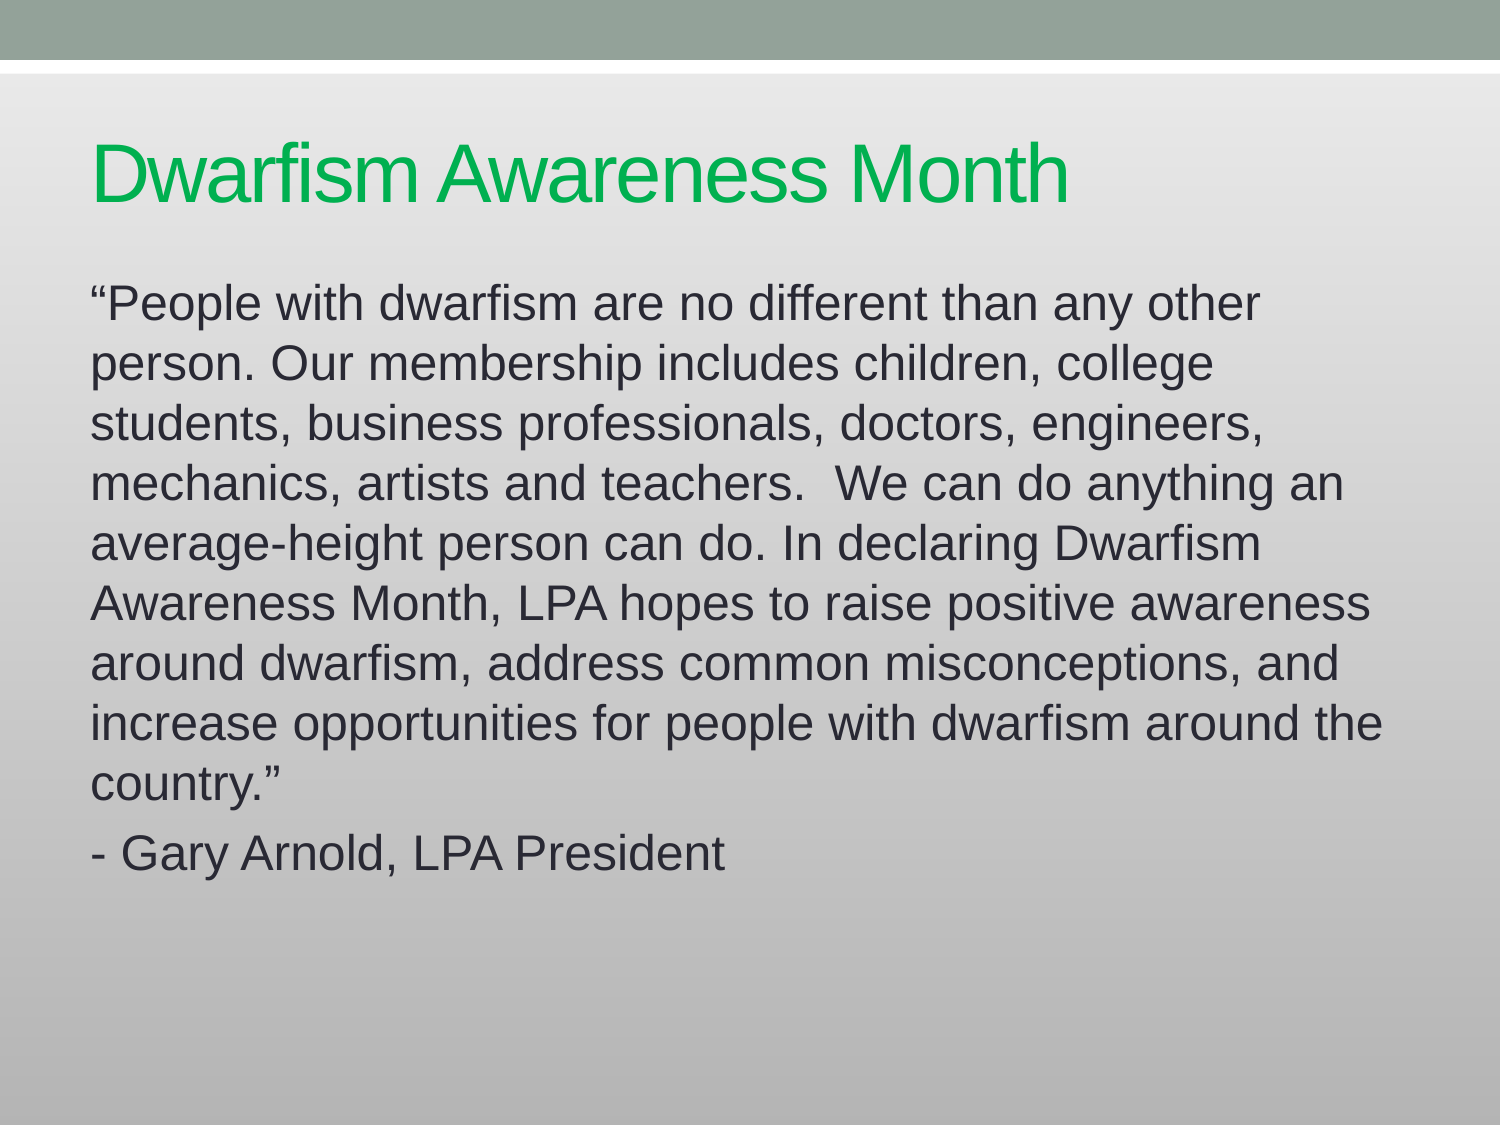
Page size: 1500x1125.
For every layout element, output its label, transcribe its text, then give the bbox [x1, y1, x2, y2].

list “People with dwarfism are no different than any other person. Our membership includes children, college students, business professionals, doctors, engineers, mechanics, artists and teachers. We can do anything an average-height person can do. In declaring Dwarfism Awareness Month, LPA hopes to raise positive awareness around dwarfism, address common misconceptions, and increase opportunities for people with dwarfism around the country.” - Gary Arnold, LPA President [75, 262, 1425, 1063]
title Dwarfism Awareness Month [75, 87, 1425, 250]
